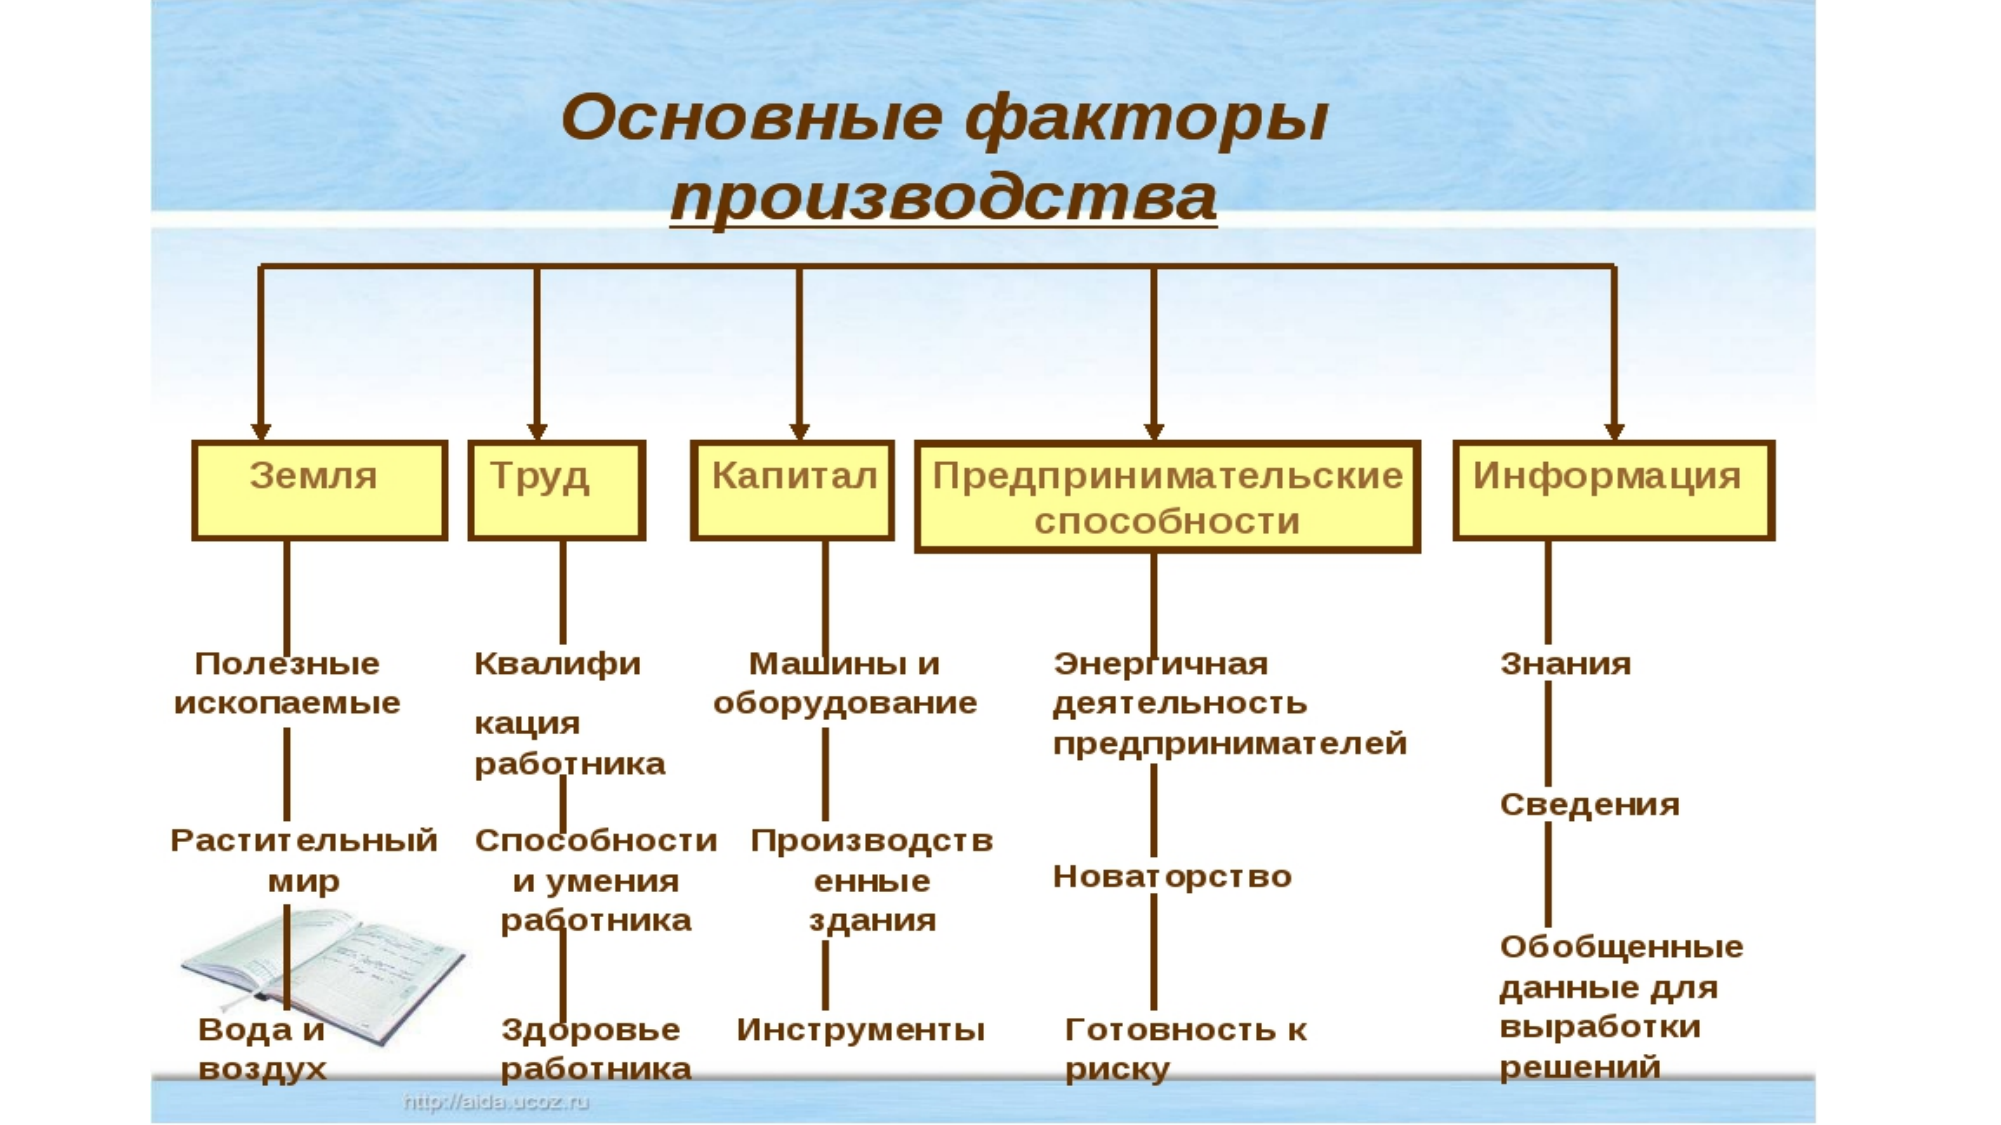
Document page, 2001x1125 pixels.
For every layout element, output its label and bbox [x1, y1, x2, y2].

list [149, 0, 1818, 1125]
